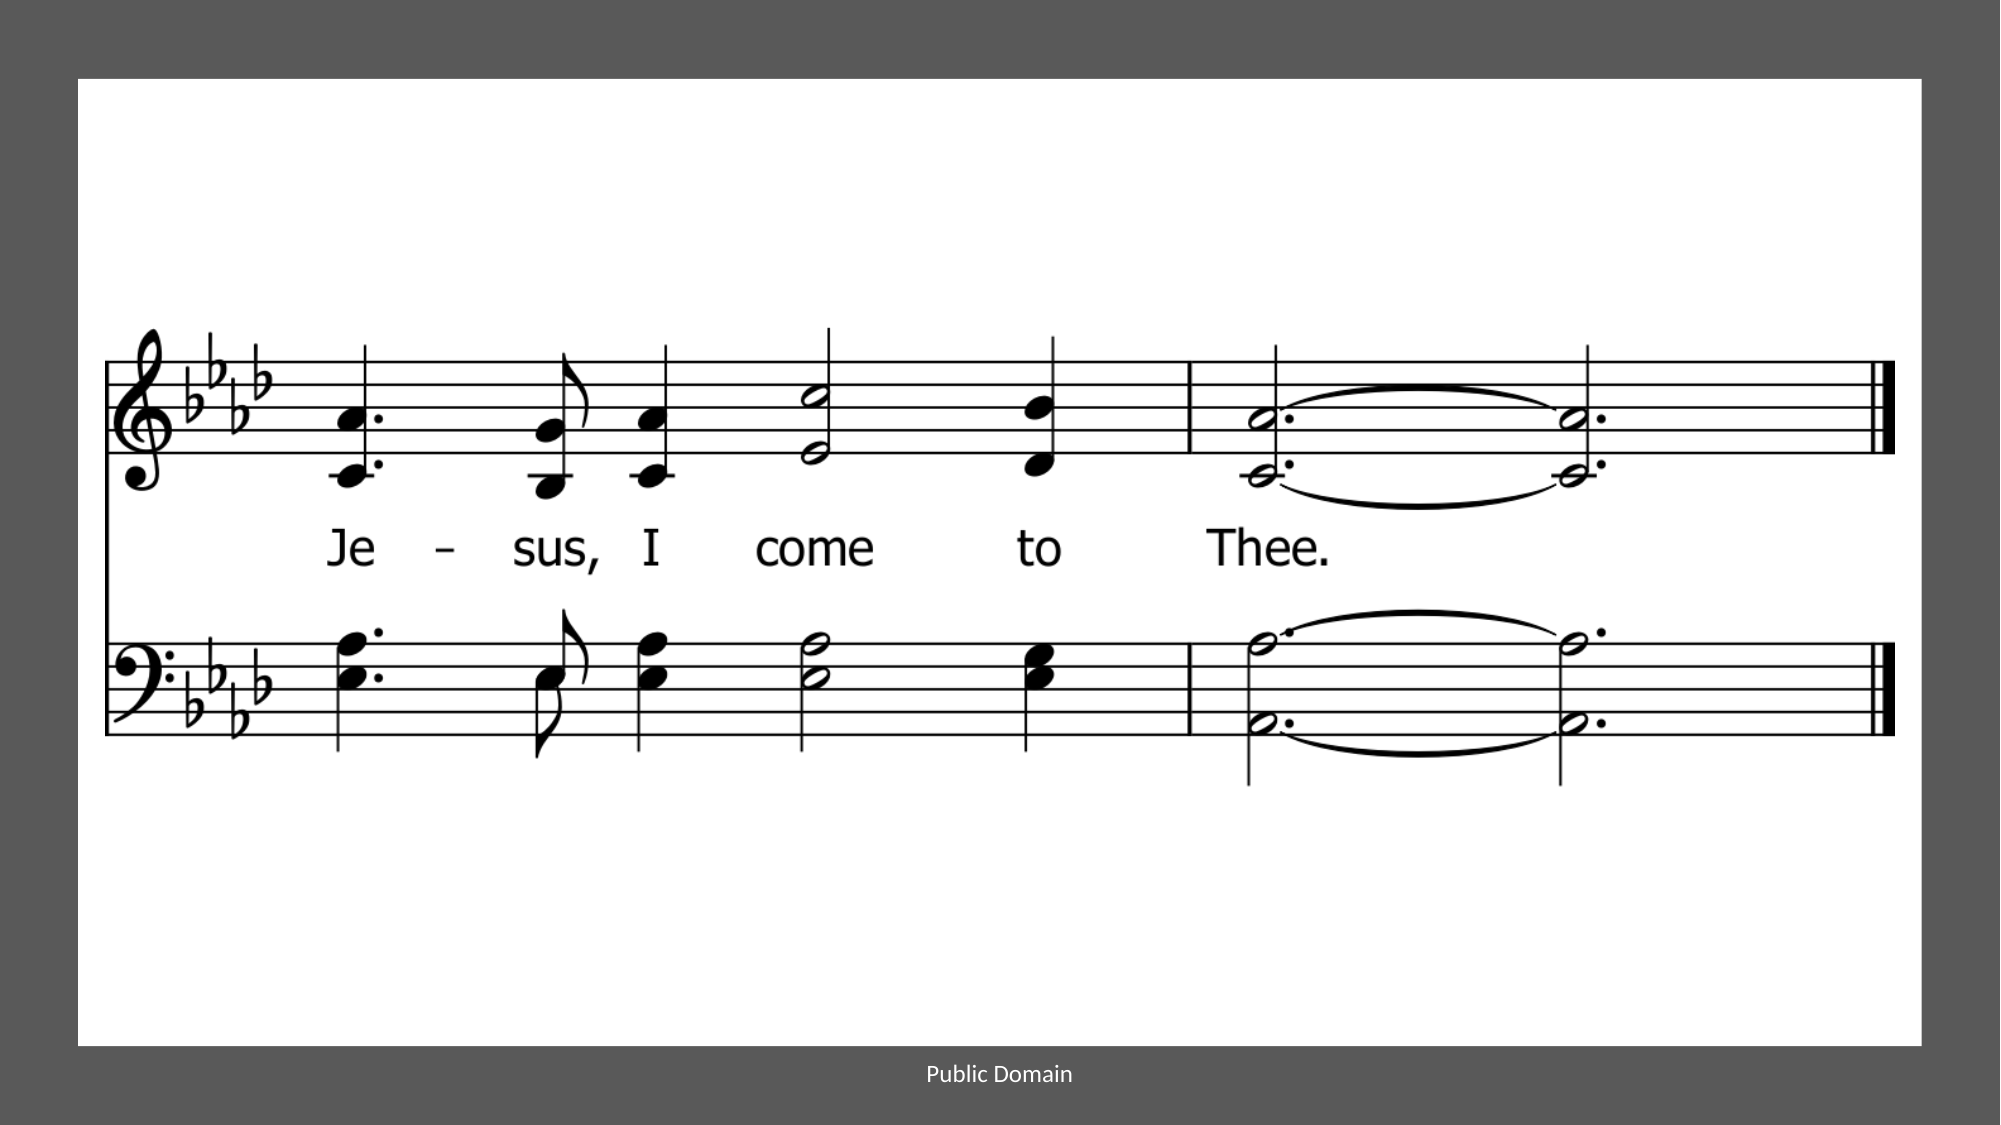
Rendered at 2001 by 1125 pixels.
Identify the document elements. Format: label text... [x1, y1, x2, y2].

picture [105, 323, 1895, 802]
text_box [0, 0, 2000, 1125]
footer Public Domain [662, 1042, 1338, 1103]
text_box [77, 78, 1923, 1047]
